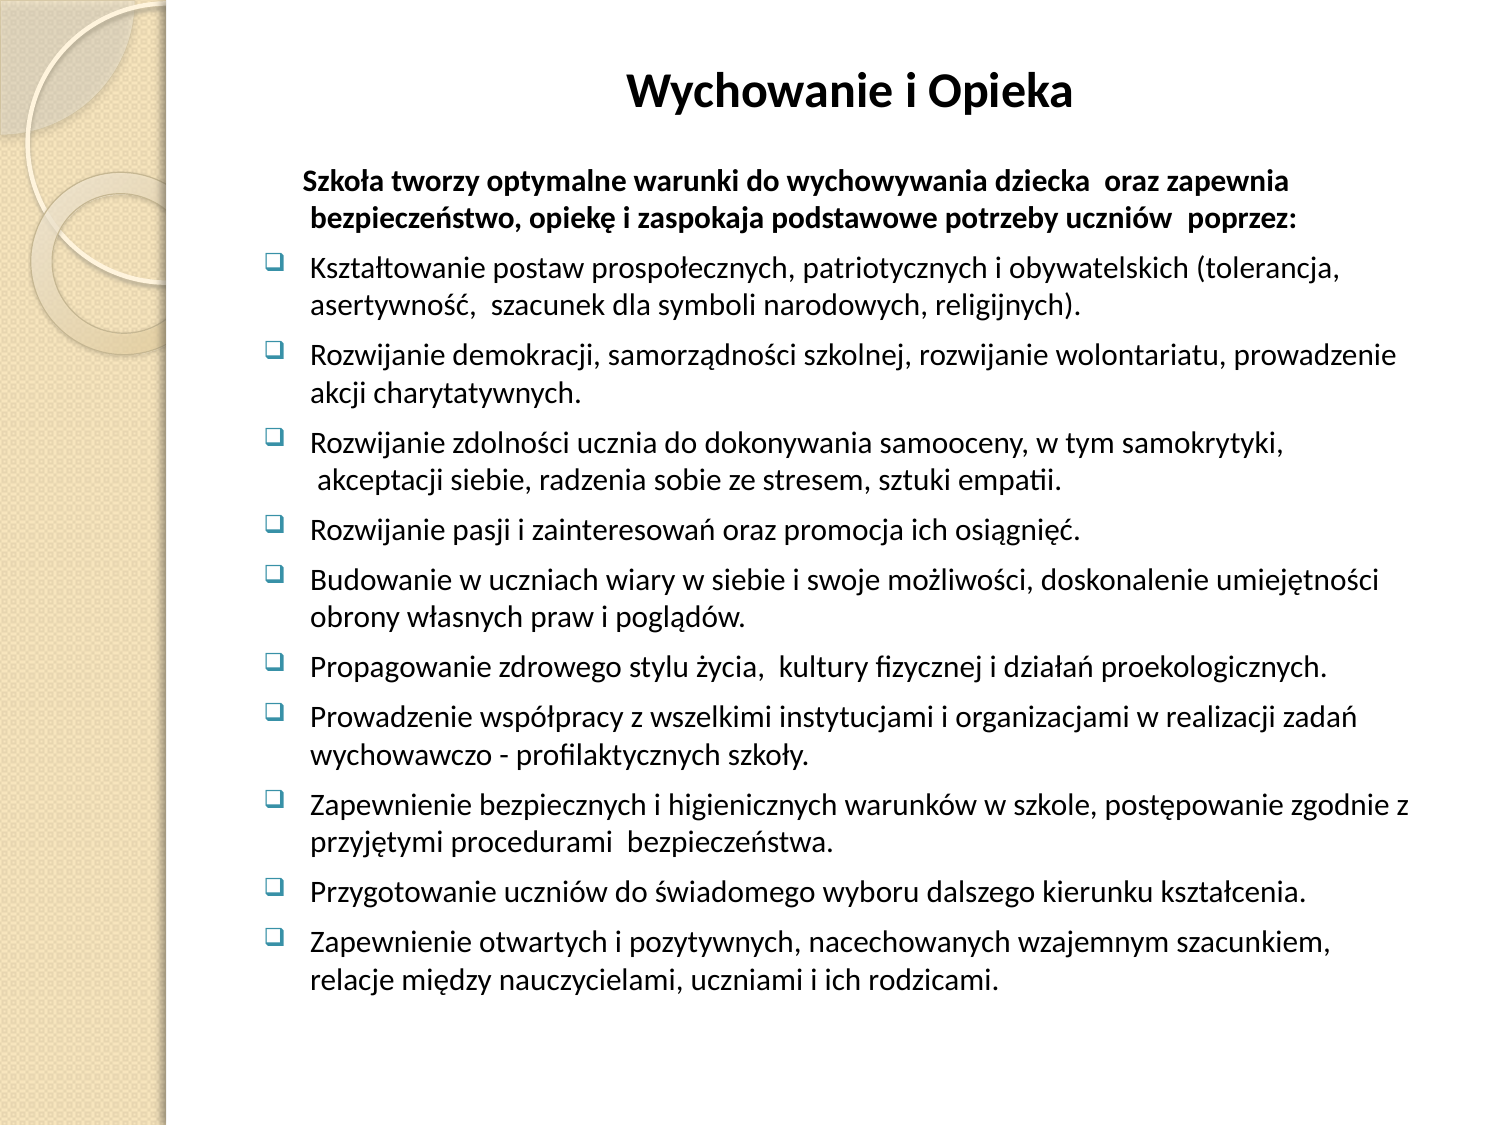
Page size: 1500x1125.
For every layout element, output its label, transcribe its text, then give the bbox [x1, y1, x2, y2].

title Wychowanie i Opieka [235, 45, 1466, 129]
list Szkoła tworzy optymalne warunki do wychowywania dziecka oraz zapewnia bezpieczeństwo, opiekę i zaspokaja podstawowe potrzeby uczniów poprzez: Kształtowanie postaw prospołecznych, patriotycznych i obywatelskich (tolerancja, asertywność, szacunek dla symboli narodowych, religijnych). Rozwijanie demokracji, samorządności szkolnej, rozwijanie wolontariatu, prowadzenie akcji charytatywnych. Rozwijanie zdolności ucznia do dokonywania samooceny, w tym samokrytyki, akceptacji siebie, radzenia sobie ze stresem, sztuki empatii. Rozwijanie pasji i zainteresowań oraz promocja ich osiągnięć. Budowanie w uczniach wiary w siebie i swoje możliwości, doskonalenie umiejętności obrony własnych praw i poglądów. Propagowanie zdrowego stylu życia, kultury fizycznej i działań proekologicznych. Prowadzenie współpracy z wszelkimi instytucjami i organizacjami w realizacji zadań wychowawczo - profilaktycznych szkoły. Zapewnienie bezpiecznych i higienicznych warunków w szkole, postępowanie zgodnie z przyjętymi procedurami bezpieczeństwa. Przygotowanie uczniów do świadomego wyboru dalszego kierunku kształcenia. Zapewnienie otwartych i pozytywnych, nacechowanych wzajemnym szacunkiem, relacje między nauczycielami, uczniami i ich rodzicami. [235, 152, 1466, 1102]
